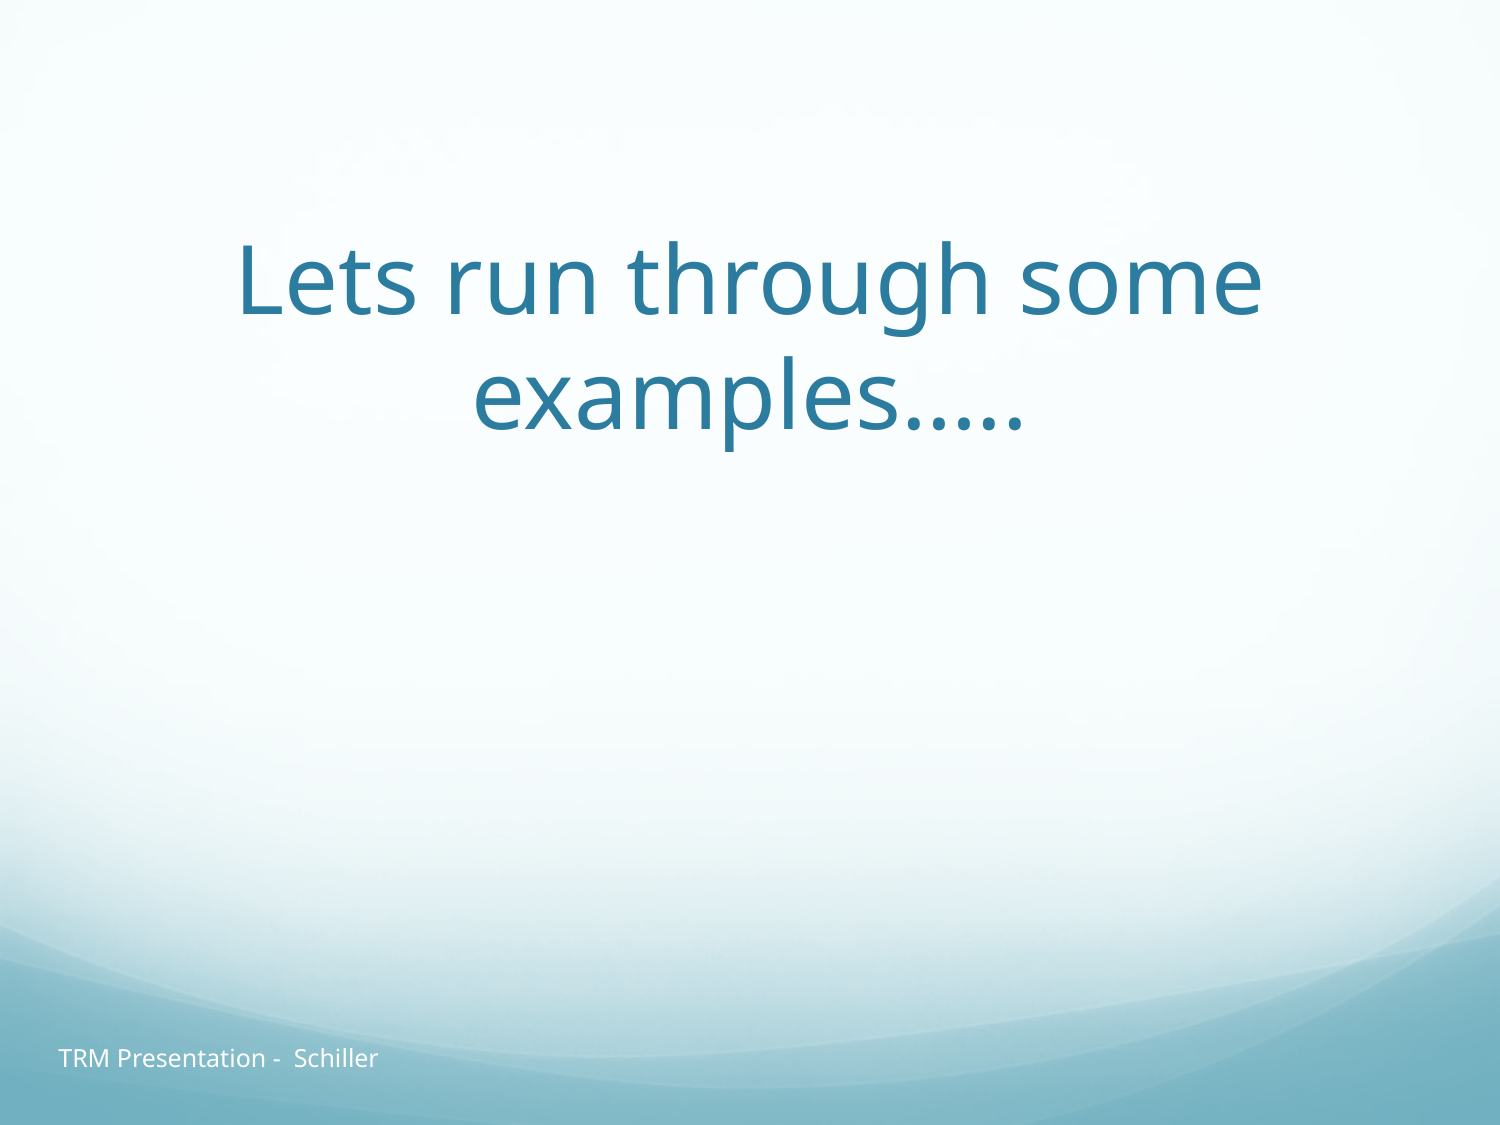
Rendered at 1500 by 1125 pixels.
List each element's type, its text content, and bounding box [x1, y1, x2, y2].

title Lets run through some examples….. [90, 236, 1410, 457]
footer TRM Presentation - Schiller [43, 1029, 838, 1090]
